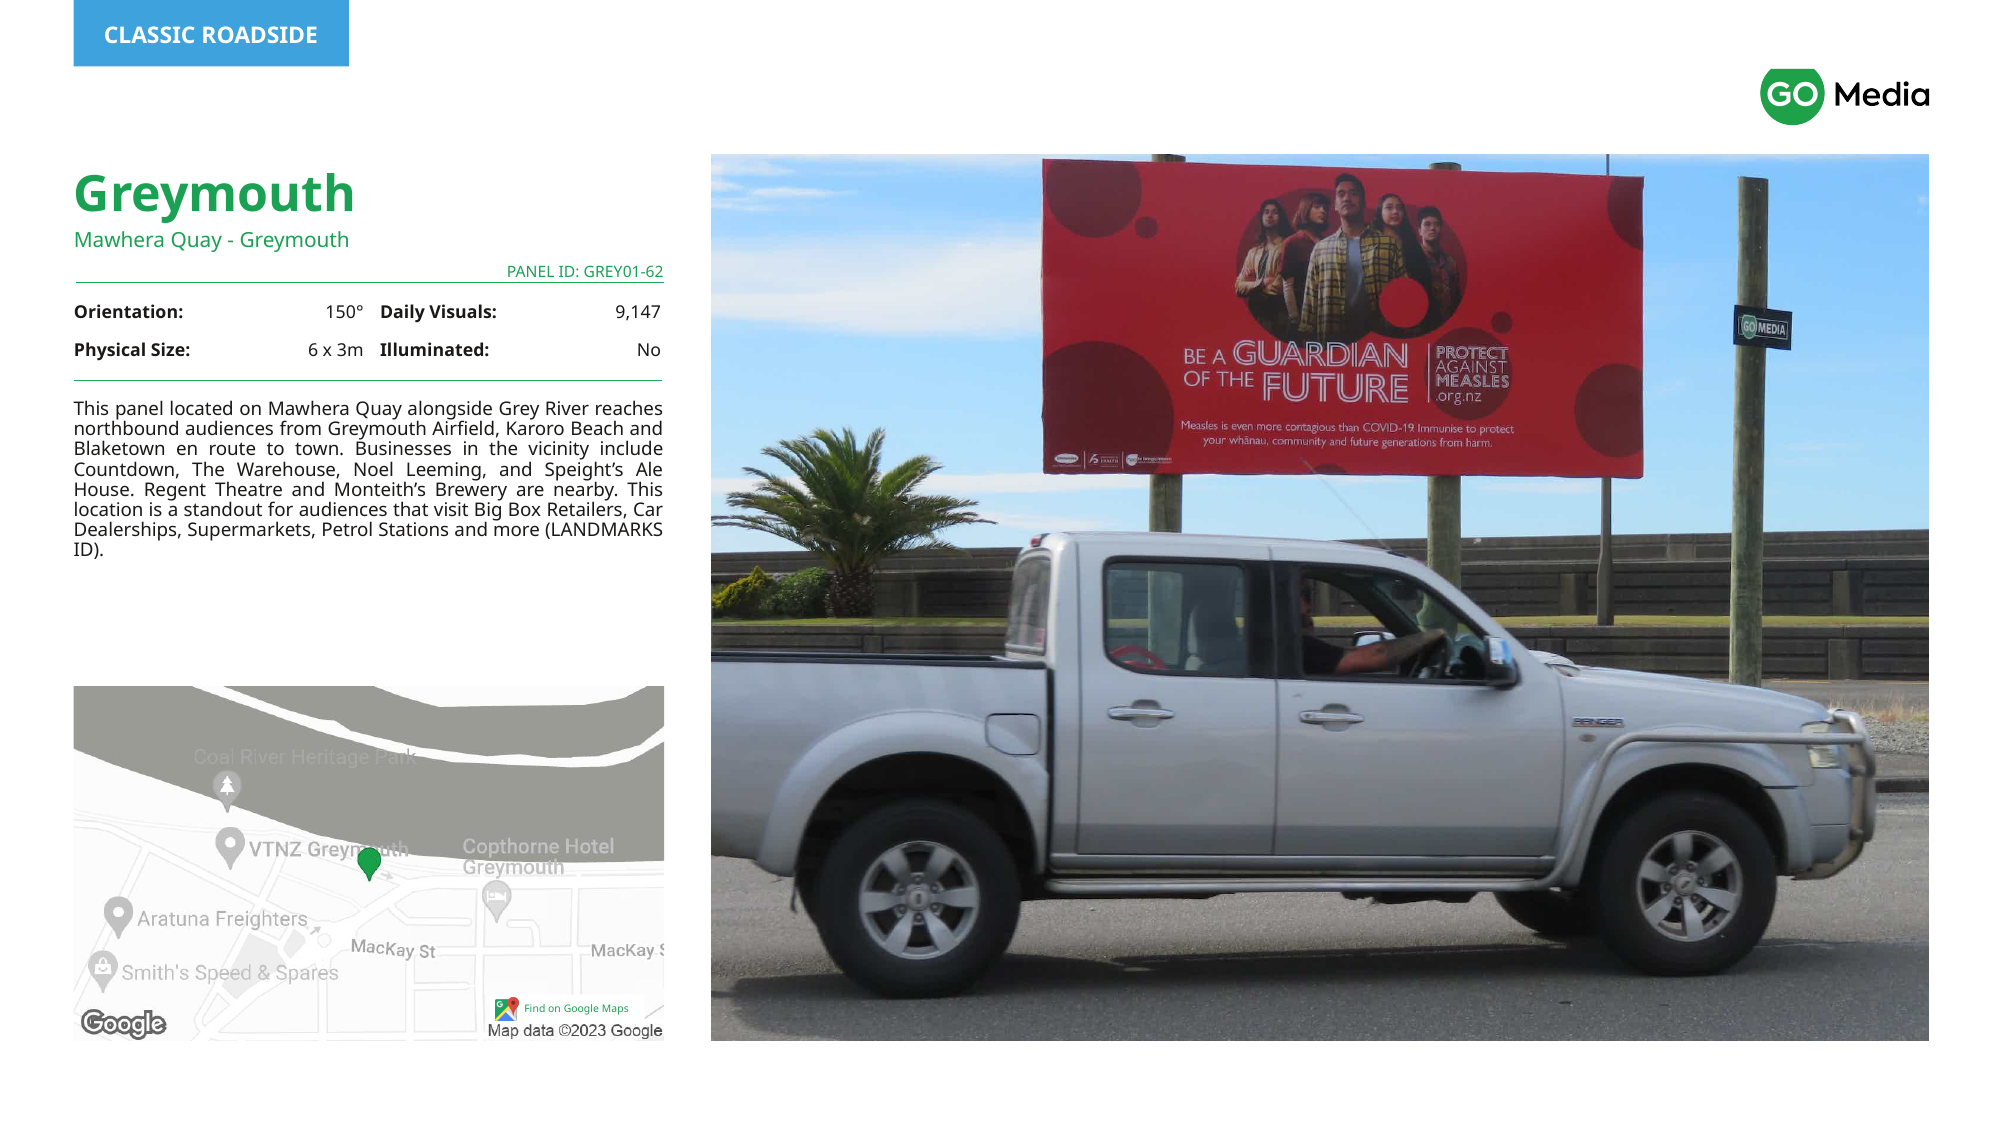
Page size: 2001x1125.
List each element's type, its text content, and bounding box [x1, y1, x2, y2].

subtitle Mawhera Quay - Greymouth [59, 221, 664, 266]
picture [1745, 53, 1945, 141]
text_box CLASSIC ROADSIDE [88, 13, 334, 56]
text_box Orientation: Physical Size: [58, 295, 203, 371]
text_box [489, 994, 652, 1025]
text_box 150° 6 x 3m [203, 295, 379, 372]
picture [711, 154, 1929, 1041]
text_box This panel located on Mawhera Quay alongside Grey River reaches northbound audiences from Greymouth Airfield, Karoro Beach and Blaketown en route to town. Businesses in the vicinity include Countdown, The Warehouse, Noel Leeming, and Speight’s Ale House. Regent Theatre and Monteith’s Brewery are nearby. This location is a standout for audiences that visit Big Box Retailers, Car Dealerships, Supermarkets, Petrol Stations and more (LANDMARKS ID). [58, 391, 678, 587]
text_box [73, 0, 350, 67]
picture [73, 686, 665, 1041]
text_box 9,147 No [484, 295, 677, 364]
title Greymouth [59, 154, 664, 221]
text_box PANEL ID: GREY01-62 [432, 254, 679, 288]
text_box Daily Visuals: Illuminated: [379, 295, 484, 364]
